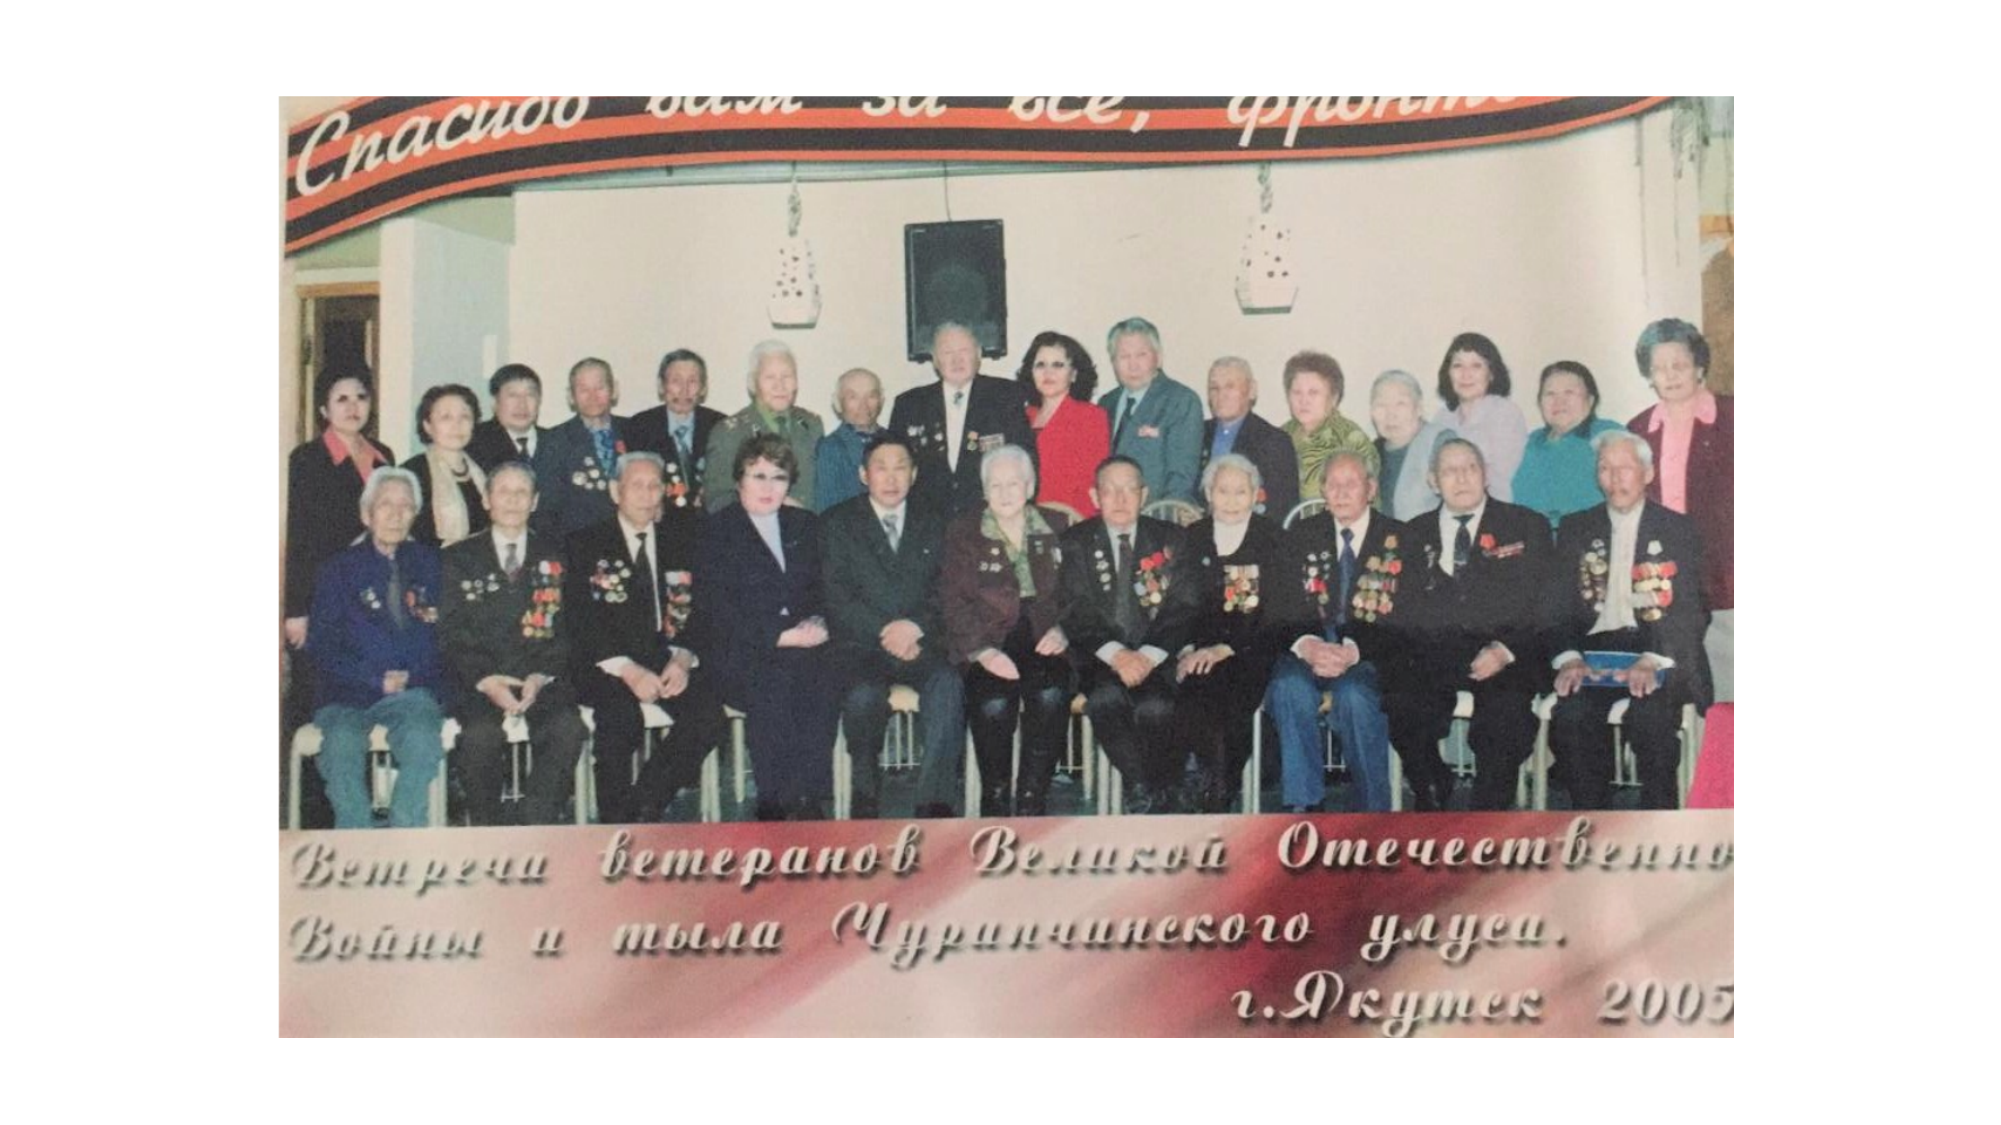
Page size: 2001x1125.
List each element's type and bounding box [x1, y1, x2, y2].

picture [280, 0, 1734, 1125]
